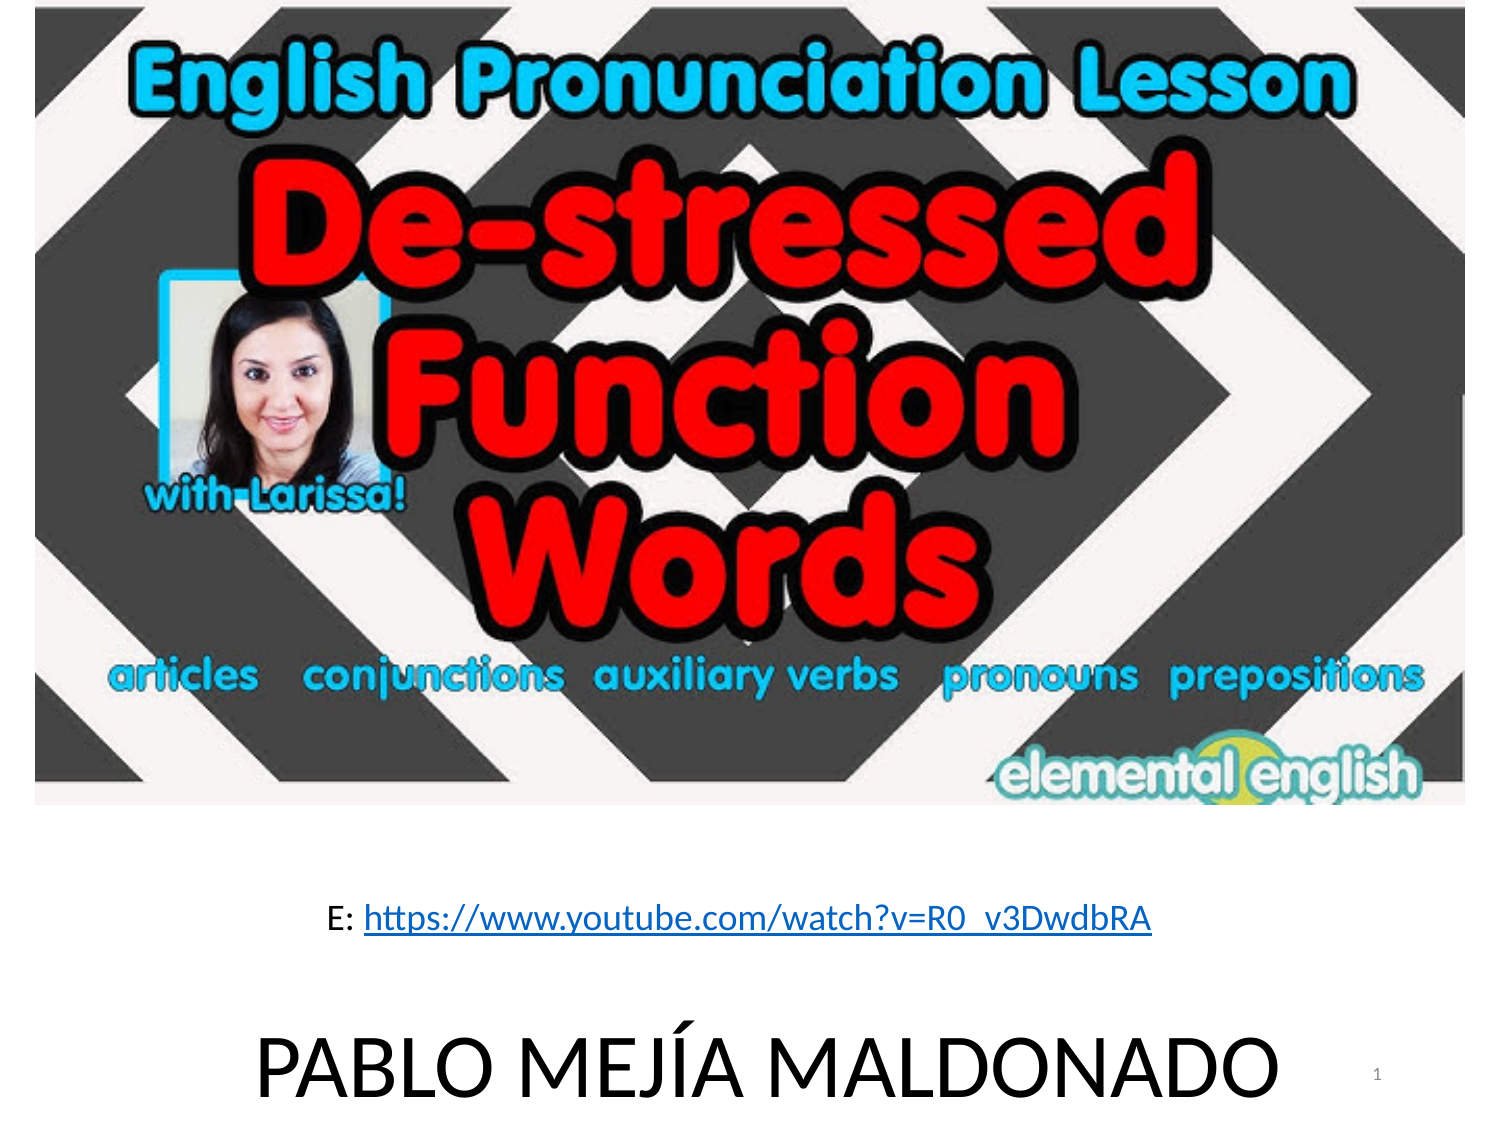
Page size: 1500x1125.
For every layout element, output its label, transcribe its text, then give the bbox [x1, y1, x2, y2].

slide_number 1 [1324, 1042, 1397, 1103]
text_box E: https://www.youtube.com/watch?v=R0_v3DwdbRA [311, 885, 1195, 946]
picture [35, 0, 1465, 805]
text_box PABLO MEJÍA MALDONADO [213, 998, 1324, 1124]
